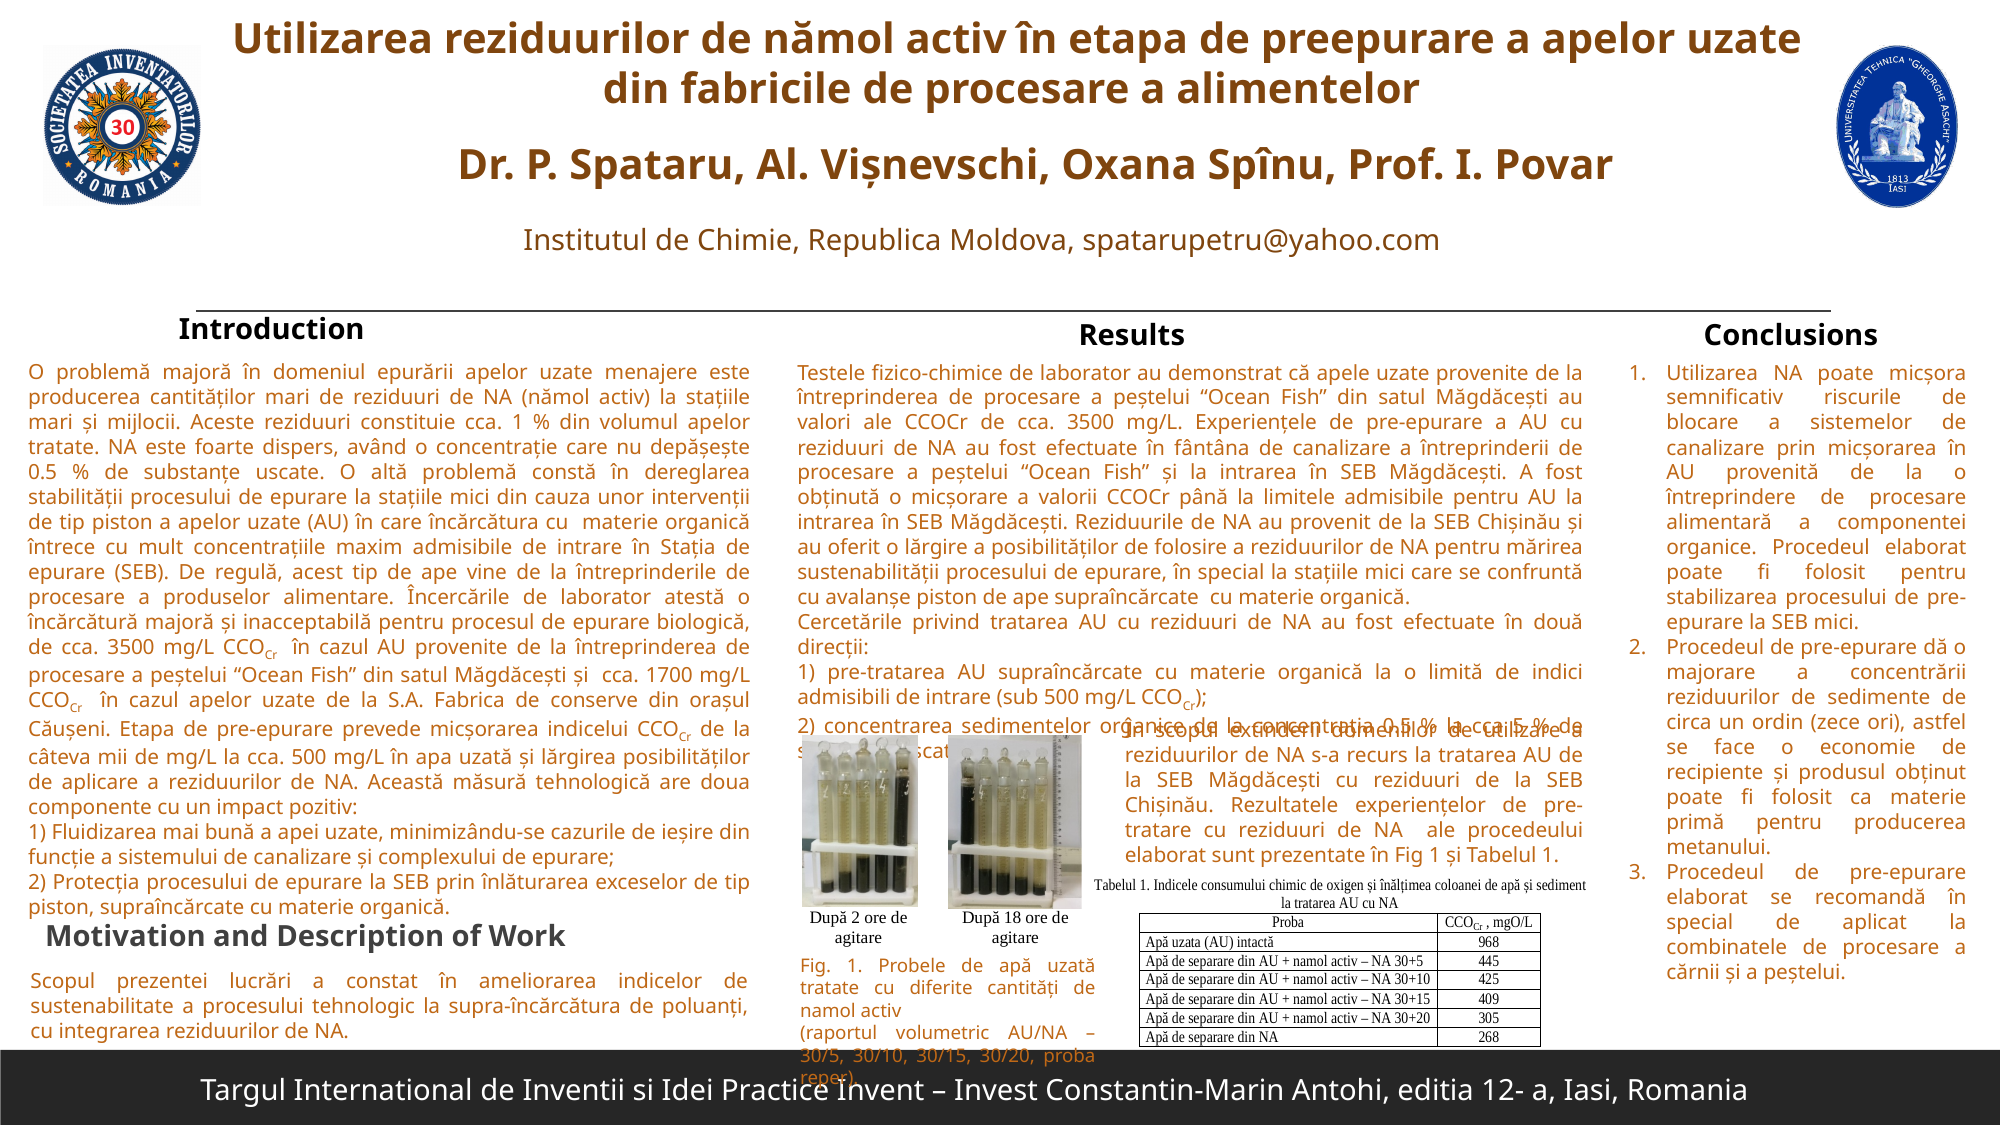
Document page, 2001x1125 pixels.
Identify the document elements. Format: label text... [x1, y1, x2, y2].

picture [1835, 45, 1958, 209]
text_box Targul International de Inventii si Idei Practice Invent – Invest Constantin-Marin Antohi, editia 12- a, Iasi, Romania [43, 1052, 1907, 1125]
text_box Introduction [63, 291, 481, 351]
text_box Utilizarea NA poate micșora semnificativ riscurile de blocare a sistemelor de canalizare prin micșorarea în AU provenită de la o întreprindere de procesare alimentară a componentei organice. Procedeul elaborat poate fi folosit pentru stabilizarea procesului de pre-epurare la SEB mici. Procedeul de pre-epurare dă o majorare a concentrării reziduurilor de sedimente de circa un ordin (zece ori), astfel se face o economie de recipiente și produsul obținut poate fi folosit ca materie primă pentru producerea metanului. Procedeul de pre-epurare elaborat se recomandă în special de aplicat la combinatele de procesare a cărnii și a peștelui. [1614, 351, 1981, 991]
text_box Results [922, 297, 1341, 351]
text_box Conclusions [1582, 297, 2000, 371]
picture [1084, 875, 1599, 1053]
text_box O problemă majoră în domeniul epurării apelor uzate menajere este producerea cantităților mari de reziduuri de NA (nămol activ) la stațiile mari și mijlocii. Aceste reziduuri constituie cca. 1 % din volumul apelor tratate. NA este foarte dispers, având o concentrație care nu depășește 0.5 % de substanțe uscate. O altă problemă constă în dereglarea stabilității procesului de epurare la stațiile mici din cauza unor intervenții de tip piston a apelor uzate (AU) în care încărcătura cu materie organică întrece cu mult concentrațiile maxim admisibile de intrare în Stația de epurare (SEB). De regulă, acest tip de ape vine de la întreprinderile de procesare a produselor alimentare. Încercările de laborator atestă o încărcătură majoră și inacceptabilă pentru procesul de epurare biologică, de cca. 3500 mg/L CCOCr în cazul AU provenite de la întreprinderea de procesare a peștelui “Ocean Fish” din satul Măgdăcești și cca. 1700 mg/L CCOCr în cazul apelor uzate de la S.A. Fabrica de conserve din orașul Căuşeni. Etapa de pre-epurare prevede micșorarea indicelui CCOCr de la câteva mii de mg/L la cca. 500 mg/L în apa uzată și lărgirea posibilităților de aplicare a reziduurilor de NA. Această măsură tehnologică are doua componente cu un impact pozitiv: 1) Fluidizarea mai bună a apei uzate, minimizându-se cazurile de ieșire din funcție a sistemului de canalizare și complexului de epurare; 2) Protecția procesului de epurare la SEB prin înlăturarea exceselor de tip piston, supraîncărcate cu materie organică. [13, 351, 765, 926]
text_box Testele fizico-chimice de laborator au demonstrat că apele uzate provenite de la întreprinderea de procesare a peștelui “Ocean Fish” din satul Măgdăcești au valori ale CCOCr de cca. 3500 mg/L. Experiențele de pre-epurare a AU cu reziduuri de NA au fost efectuate în fântâna de canalizare a întreprinderii de procesare a peștelui “Ocean Fish” și la intrarea în SEB Măgdăcești. A fost obținută o micșorare a valorii CCOCr până la limitele admisibile pentru AU la intrarea în SEB Măgdăcești. Reziduurile de NA au provenit de la SEB Chișinău și au oferit o lărgire a posibilităților de folosire a reziduurilor de NA pentru mărirea sustenabilității procesului de epurare, în special la stațiile mici care se confruntă cu avalanșe piston de ape supraîncărcate cu materie organică. Cercetările privind tratarea AU cu reziduuri de NA au fost efectuate în două direcții: 1) pre-tratarea AU supraîncărcate cu materie organică la o limită de indici admisibili de intrare (sub 500 mg/L CCOCr); 2) concentrarea sedimentelor organice de la concentrația 0.5 % la cca 5 % de substanță uscată. [782, 351, 1598, 795]
text_box Utilizarea reziduurilor de nămol activ în etapa de preepurare a apelor uzate din fabricile de procesare a alimentelor [213, 4, 1822, 119]
text_box Institutul de Chimie, Republica Moldova, spatarupetru@yahoo.com [437, 210, 1513, 315]
picture [800, 735, 1083, 951]
text_box Scopul prezentei lucrări a constat în ameliorarea indicelor de sustenabilitate a procesului tehnologic la supra-încărcătura de poluanți, cu integrarea reziduurilor de NA. [15, 961, 763, 1050]
text_box Dr. P. Spataru, Al. Vișnevschi, Oxana Spînu, Prof. I. Povar [256, 125, 1800, 224]
text_box În scopul extinderii domeniilor de utilizare a reziduurilor de NA s-a recurs la tratarea AU de la SEB Măgdăcești cu reziduuri de la SEB Chișinău. Rezultatele experiențelor de pre-tratare cu reziduuri de NA ale procedeului elaborat sunt prezentate în Fig 1 și Tabelul 1. [1109, 709, 1598, 872]
text_box Motivation and Description of Work [15, 926, 589, 961]
picture [43, 44, 202, 206]
text_box Fig. 1. Probele de apă uzată tratate cu diferite cantități de namol activ (raportul volumetric AU/NA – 30/5, 30/10, 30/15, 30/20, proba reper). [785, 946, 1110, 1096]
